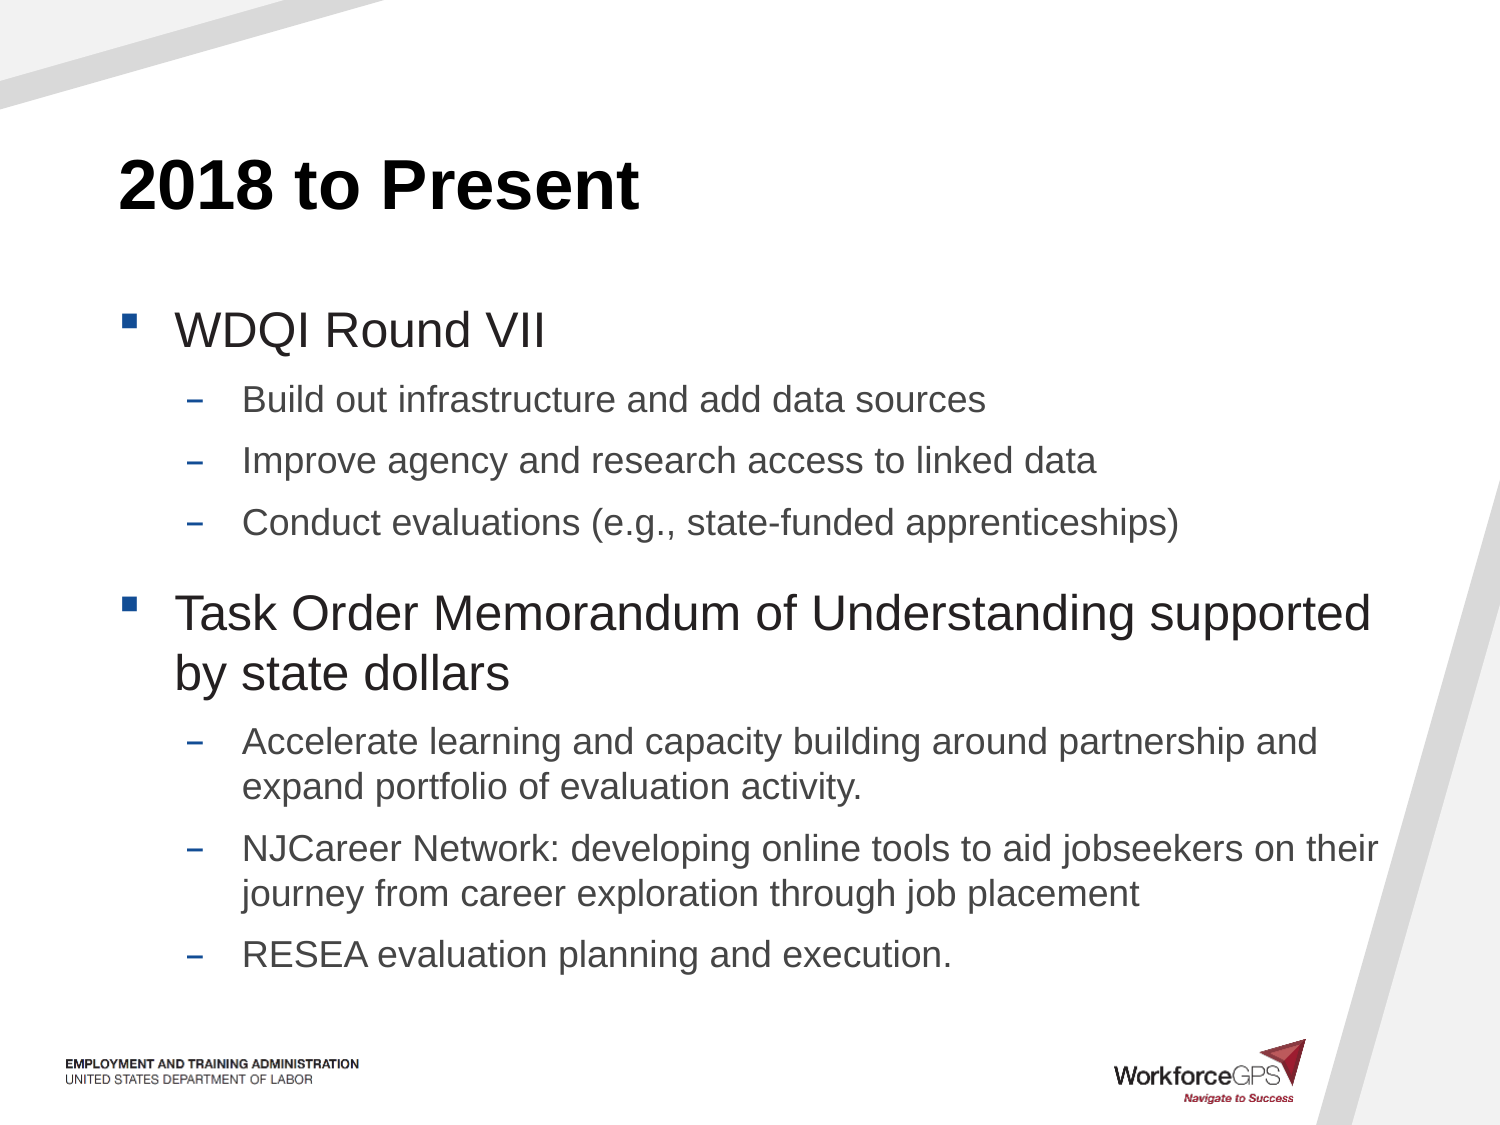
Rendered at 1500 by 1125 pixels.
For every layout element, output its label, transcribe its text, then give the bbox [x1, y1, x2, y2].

title 2018 to Present [103, 59, 1409, 233]
picture [59, 1053, 370, 1092]
picture [1112, 1038, 1308, 1105]
list WDQI Round VII Build out infrastructure and add data sources Improve agency and research access to linked data Conduct evaluations (e.g., state-funded apprenticeships) Task Order Memorandum of Understanding supported by state dollars Accelerate learning and capacity building around partnership and expand portfolio of evaluation activity. NJCareer Network: developing online tools to aid jobseekers on their journey from career exploration through job placement RESEA evaluation planning and execution. [103, 290, 1409, 1014]
